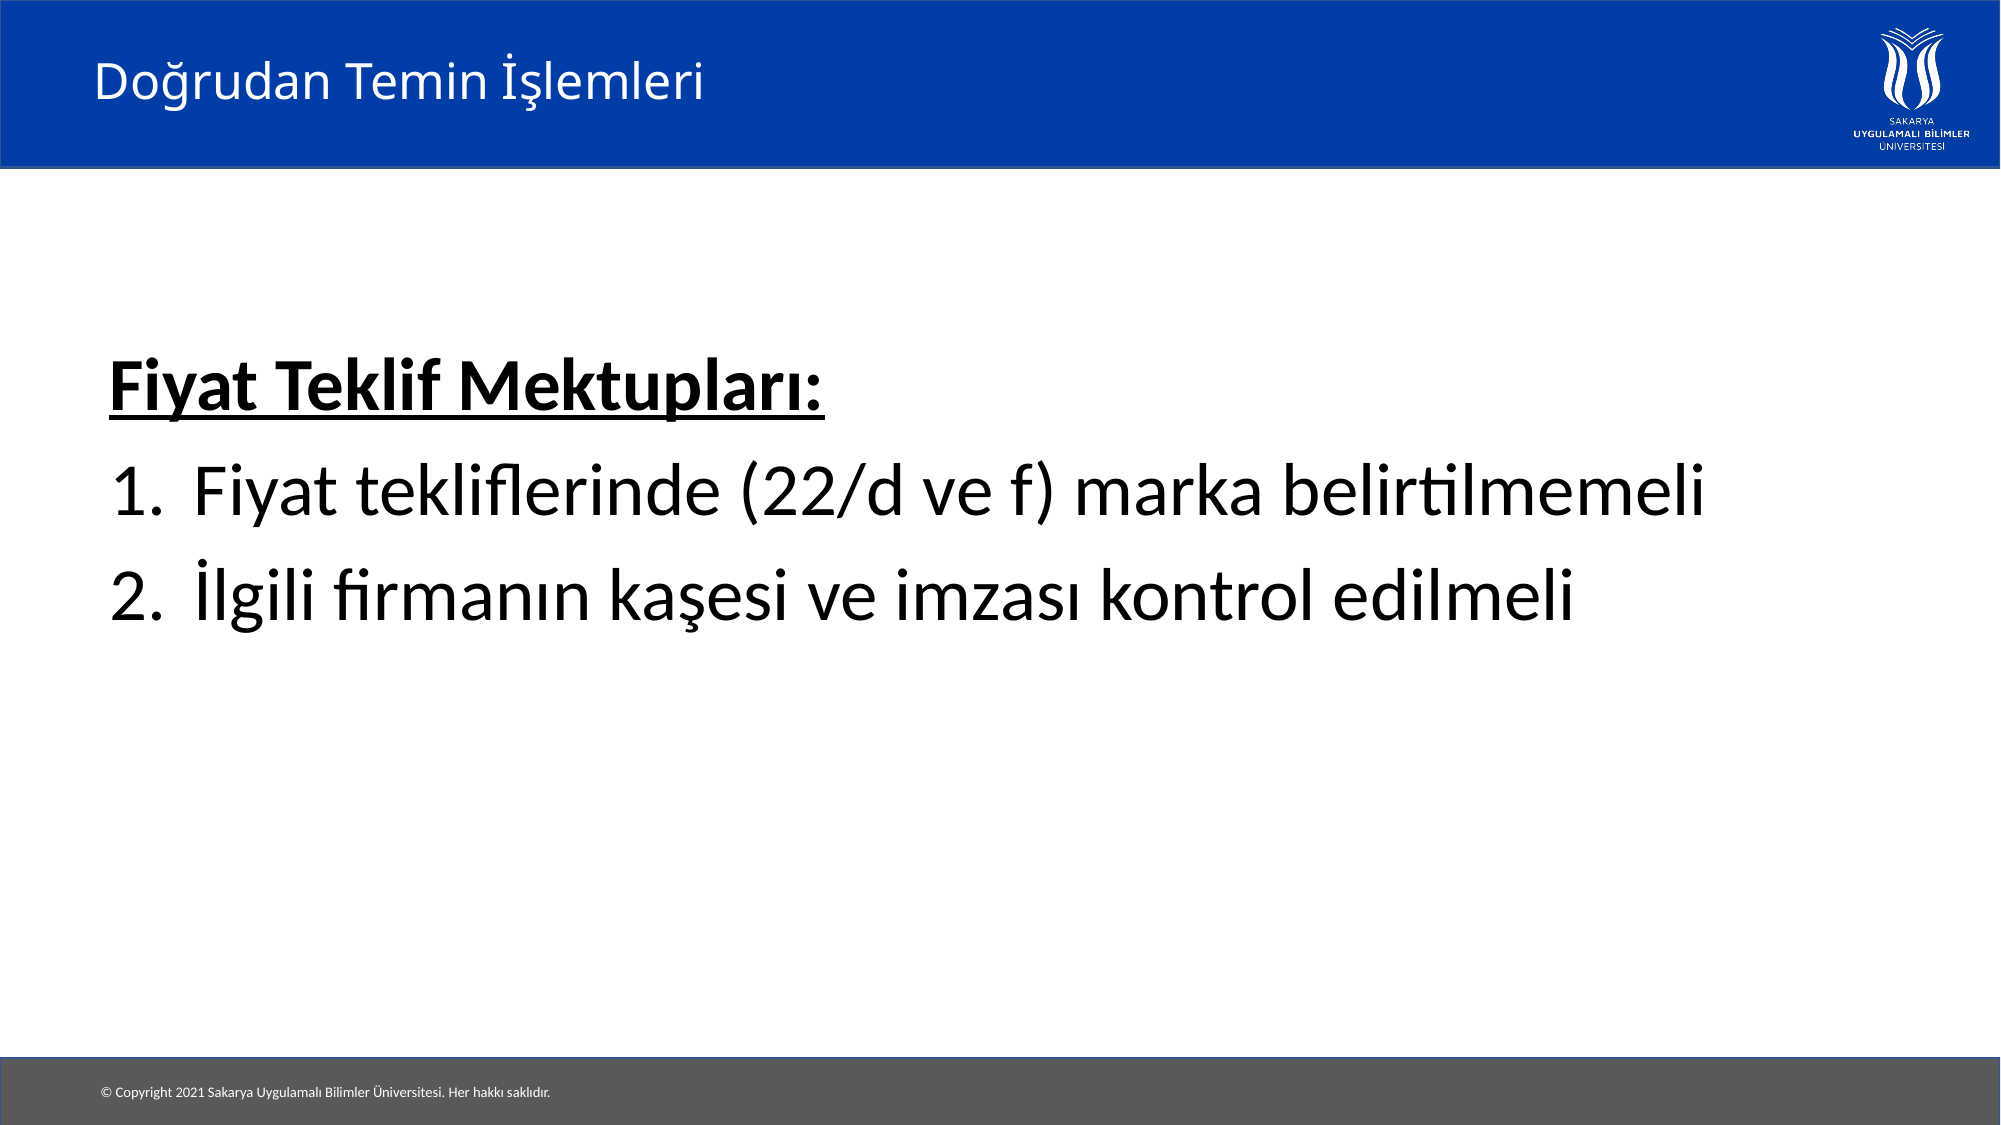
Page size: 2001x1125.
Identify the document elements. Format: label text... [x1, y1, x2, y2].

title Doğrudan Temin İşlemleri [78, 29, 1734, 139]
text_box Fiyat Teklif Mektupları: Fiyat tekliflerinde (22/d ve f) marka belirtilmemeli İlgili firmanın kaşesi ve imzası kontrol edilmeli [28, 327, 1950, 885]
